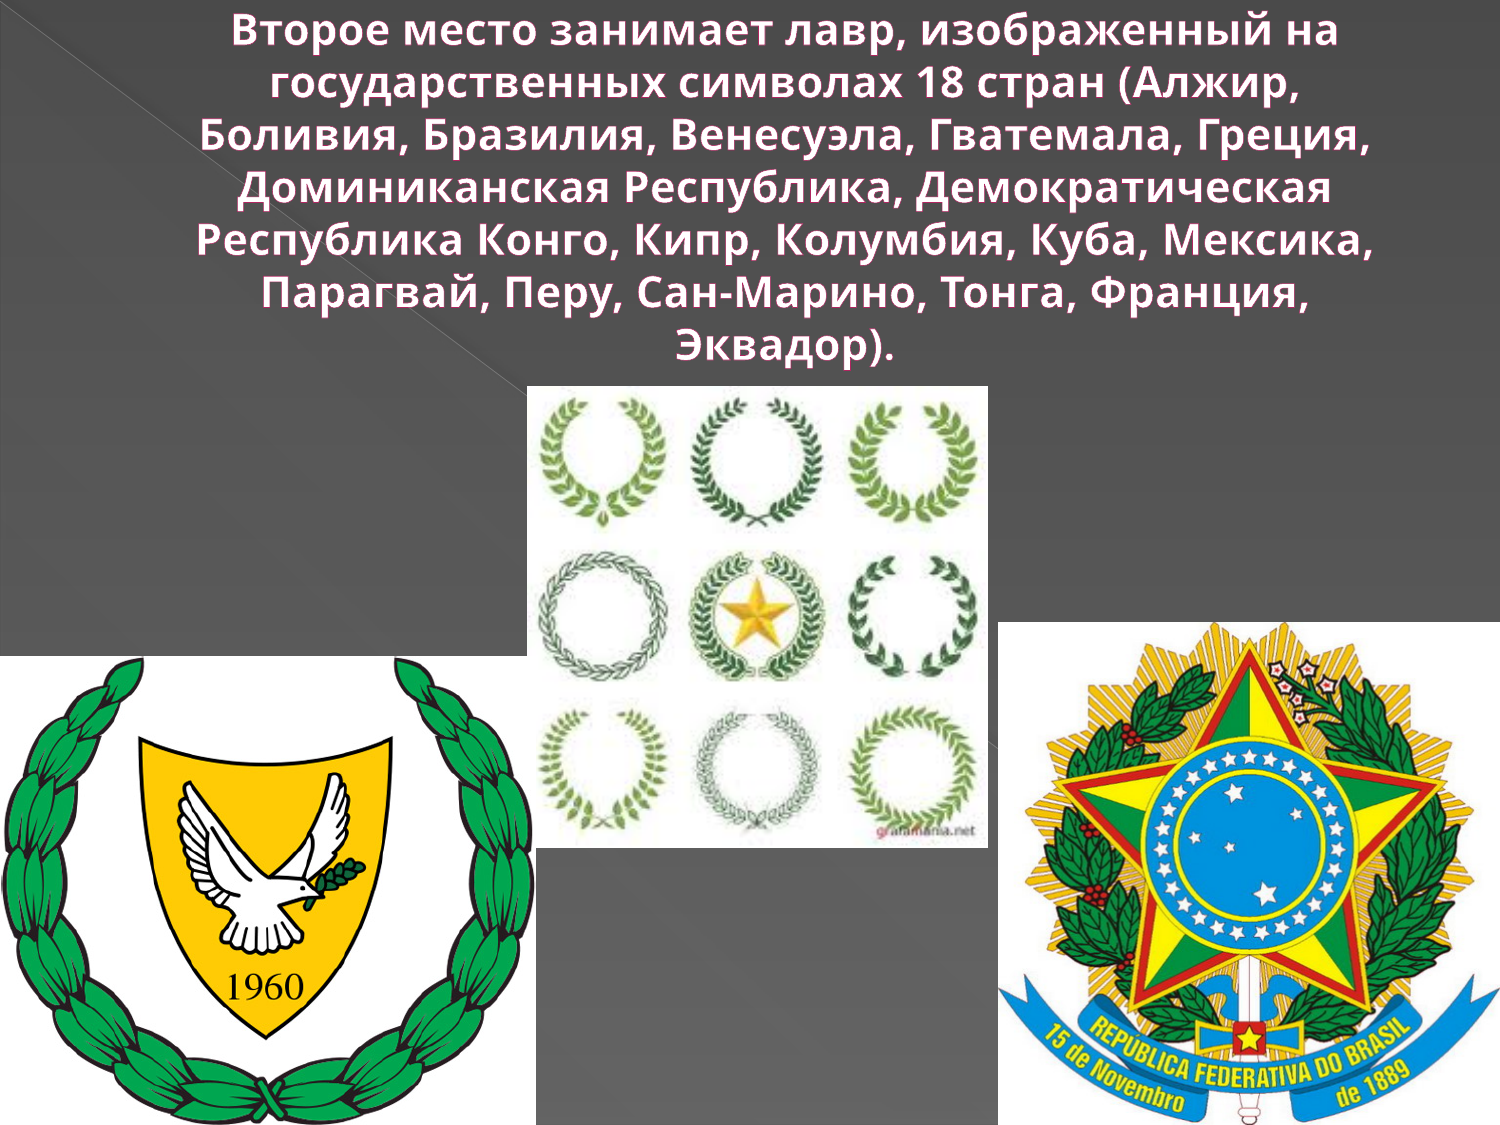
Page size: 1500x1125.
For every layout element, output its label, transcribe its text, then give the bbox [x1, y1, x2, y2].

picture [997, 622, 1500, 1125]
title Второе место занимает лавр, изображенный на государственных символах 18 стран (Алжир, Боливия, Бразилия, Венесуэла, Гватемала, Греция, Доминиканская Республика, Демократическая Республика Конго, Кипр, Колумбия, Куба, Мексика, Парагвай, Перу, Сан-Марино, Тонга, Франция, Эквадор). [70, 70, 1421, 300]
picture [0, 386, 989, 1125]
